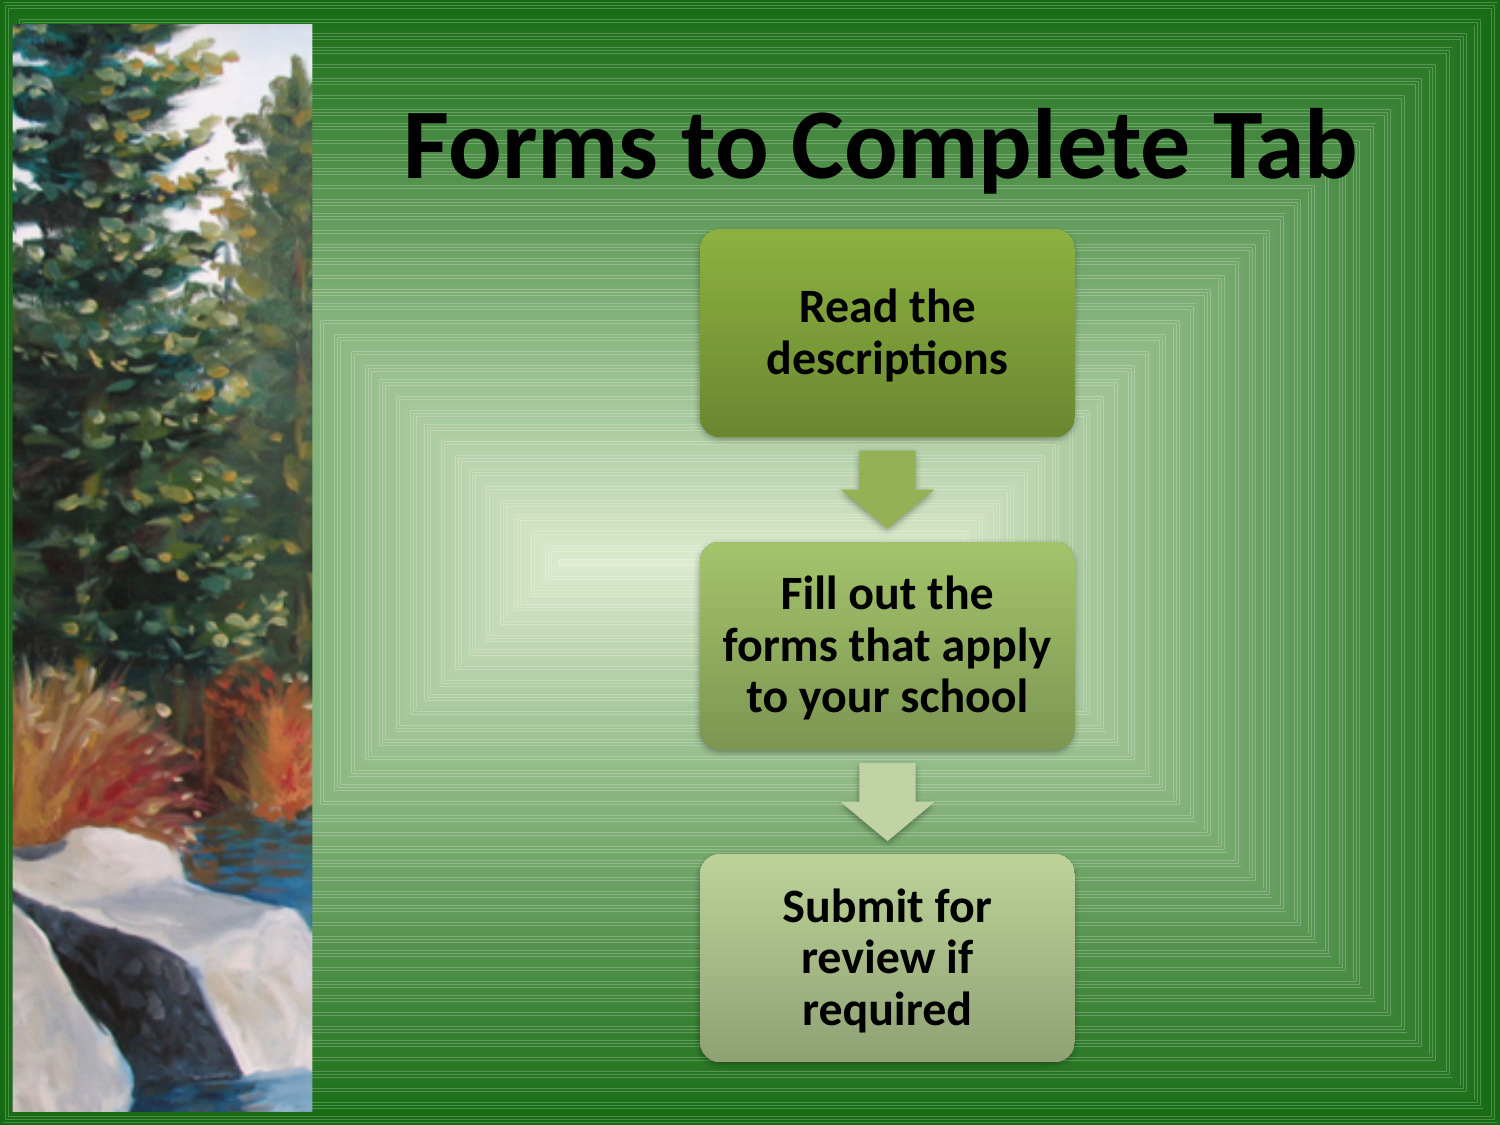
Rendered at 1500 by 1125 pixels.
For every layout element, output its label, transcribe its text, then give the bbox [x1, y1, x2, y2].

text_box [337, 228, 1438, 1063]
picture [12, 24, 313, 1112]
title Forms to Complete Tab [337, 45, 1425, 228]
